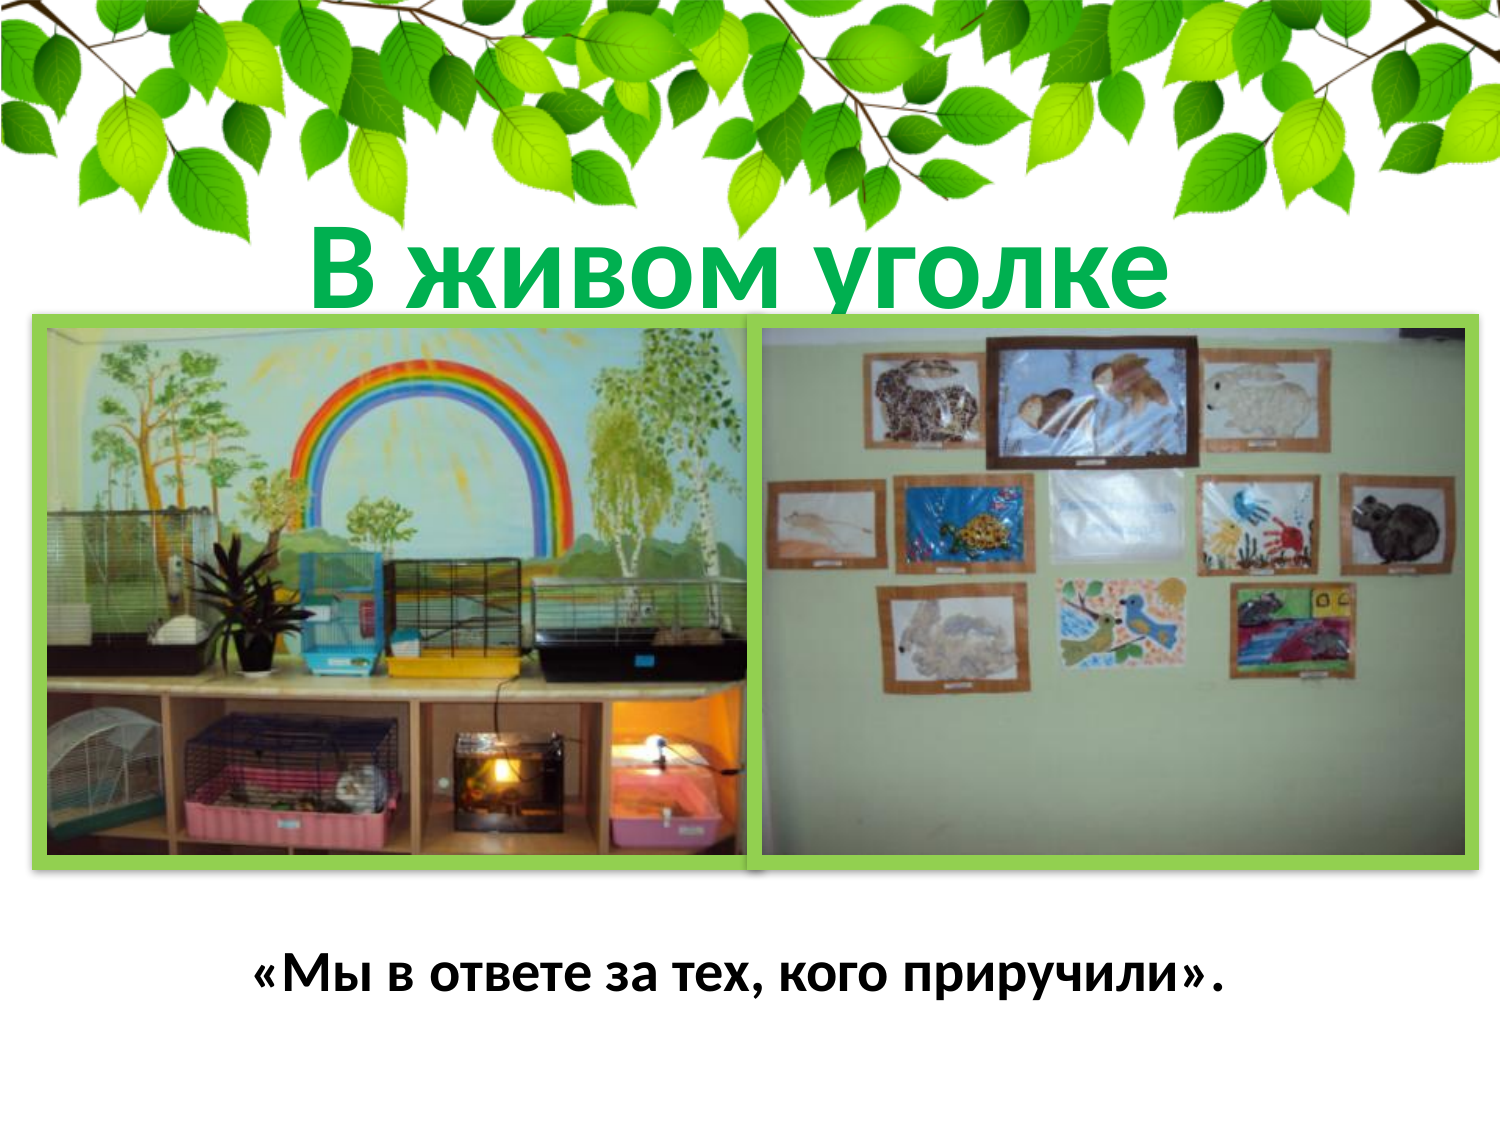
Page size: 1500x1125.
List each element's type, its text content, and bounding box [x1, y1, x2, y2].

title В живом уголке [64, 283, 1415, 311]
text_box «Мы в ответе за тех, кого приручили». [128, 925, 1348, 1011]
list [46, 327, 751, 856]
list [761, 327, 1465, 856]
picture [0, 0, 1500, 275]
